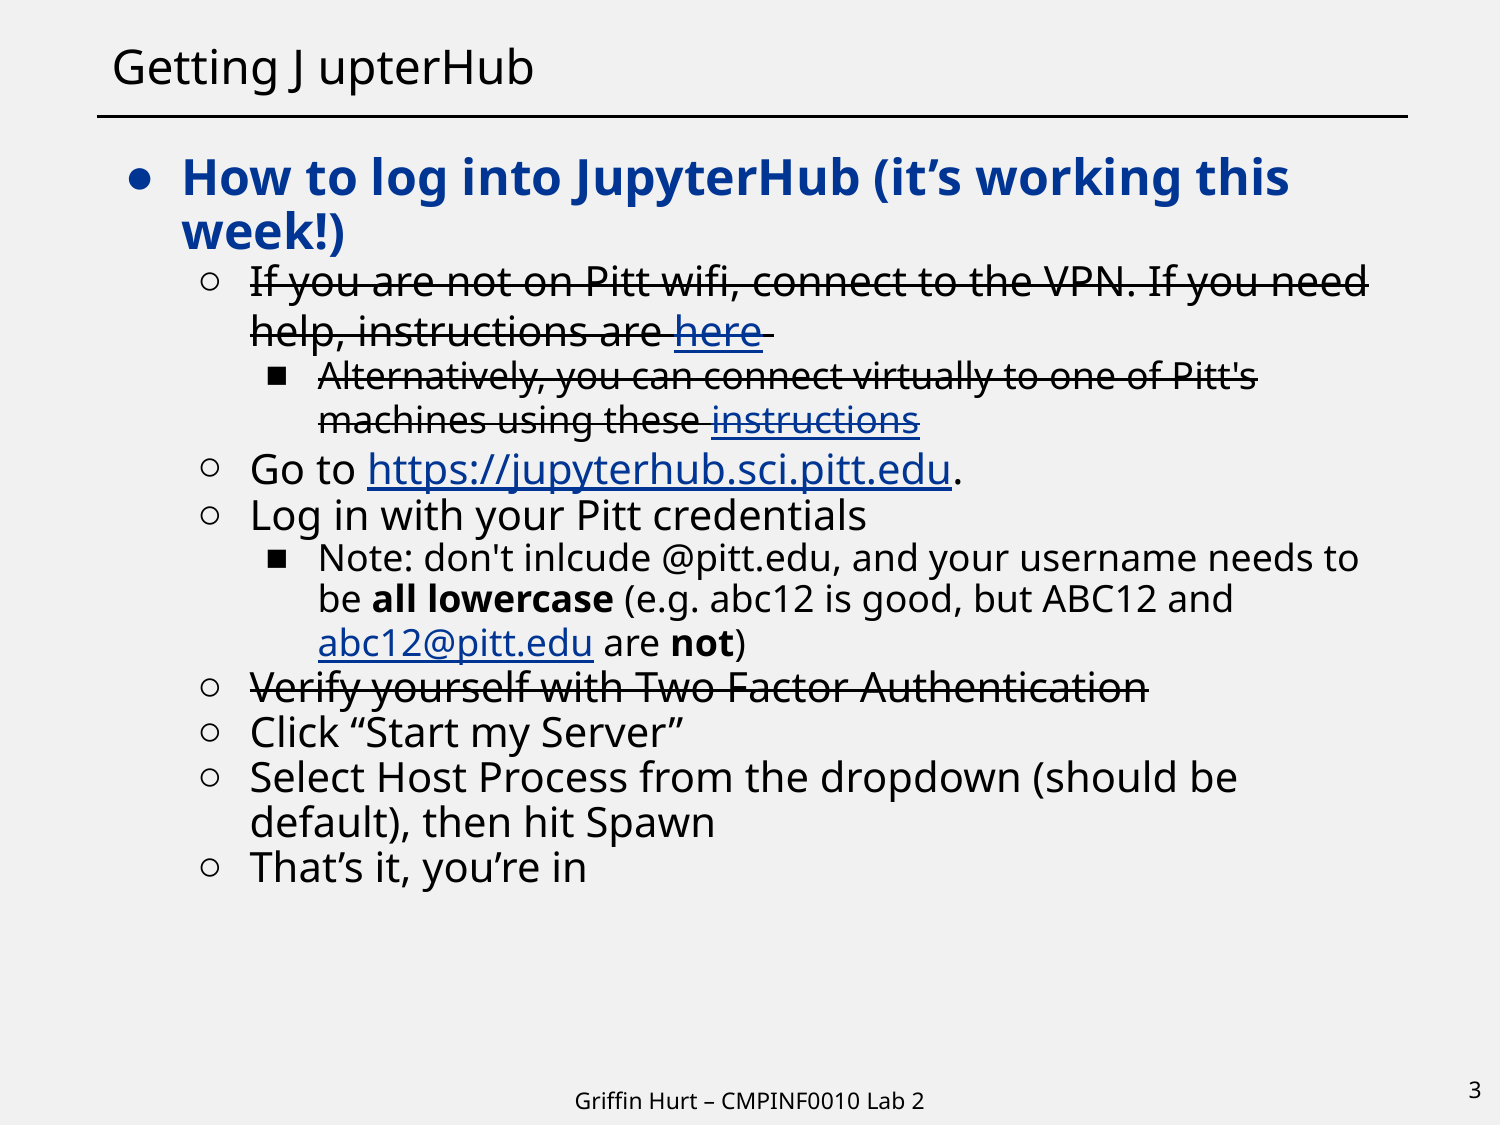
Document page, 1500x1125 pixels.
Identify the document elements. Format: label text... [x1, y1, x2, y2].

footer Griffin Hurt – CMPINF0010 Lab 2 [496, 1065, 1004, 1125]
list How to log into JupyterHub (it’s working this week!) If you are not on Pitt wifi, connect to the VPN. If you need help, instructions are here Alternatively, you can connect virtually to one of Pitt's machines using these instructions Go to https://jupyterhub.sci.pitt.edu. Log in with your Pitt credentials Note: don't inlcude @pitt.edu, and your username needs to be all lowercase (e.g. abc12 is good, but ABC12 and abc12@pitt.edu are not) Verify yourself with Two Factor Authentication Click “Start my Server” Select Host Process from the dropdown (should be default), then hit Spawn That’s it, you’re in [95, 134, 1407, 1038]
slide_number 3 [1343, 1060, 1500, 1125]
title Getting J upterHub [93, 4, 1407, 114]
